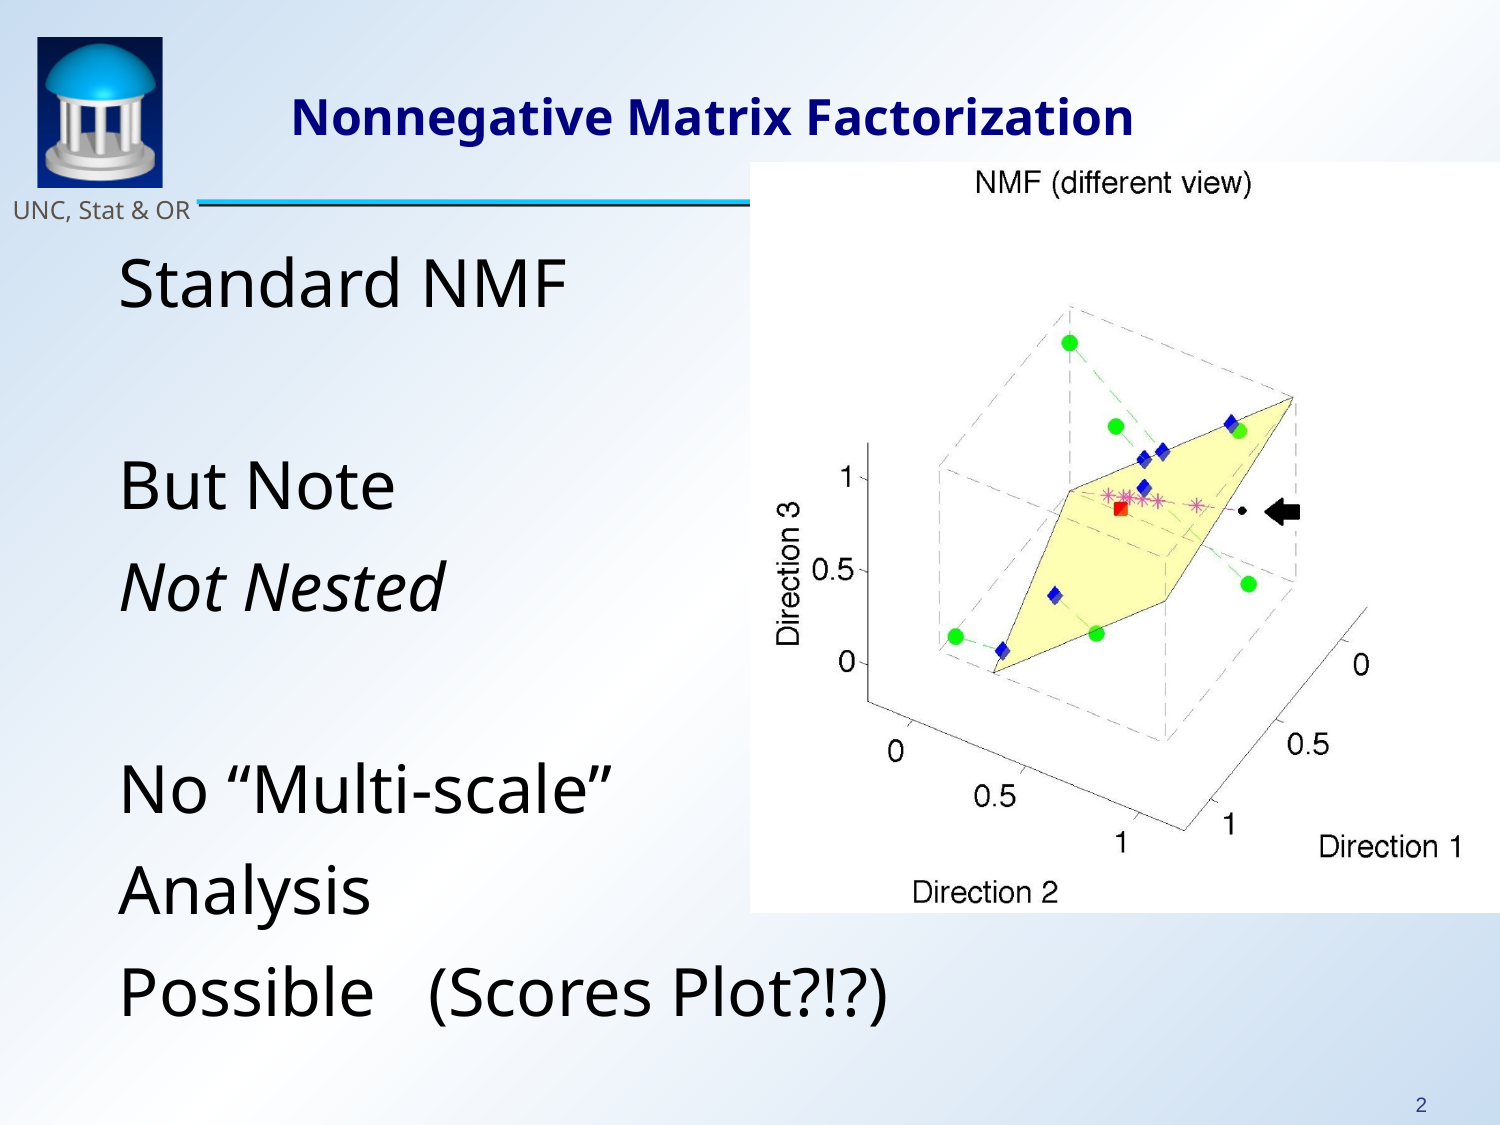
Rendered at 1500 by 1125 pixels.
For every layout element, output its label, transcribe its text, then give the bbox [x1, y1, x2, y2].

picture [749, 162, 1500, 913]
title Nonnegative Matrix Factorization [274, 74, 1448, 156]
list Standard NMF But Note Not Nested No “Multi-scale” Analysis Possible (Scores Plot?!?) [103, 224, 1432, 1076]
